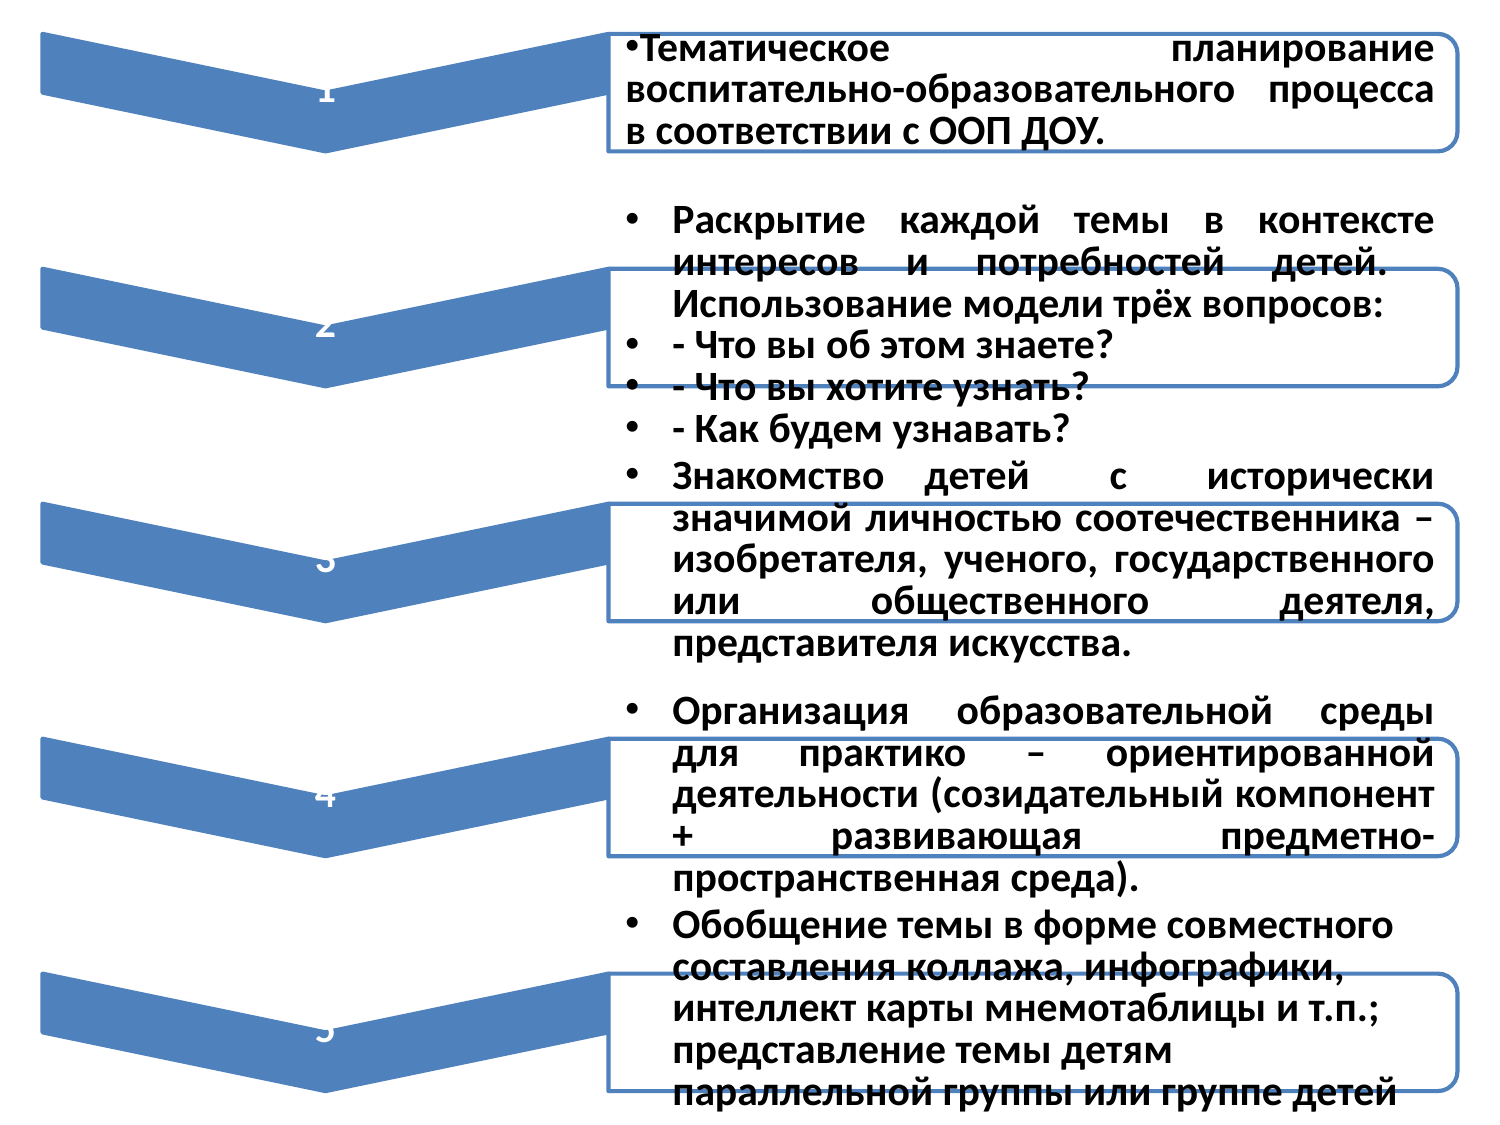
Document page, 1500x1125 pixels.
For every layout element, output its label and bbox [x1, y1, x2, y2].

text_box [42, 33, 1458, 1092]
